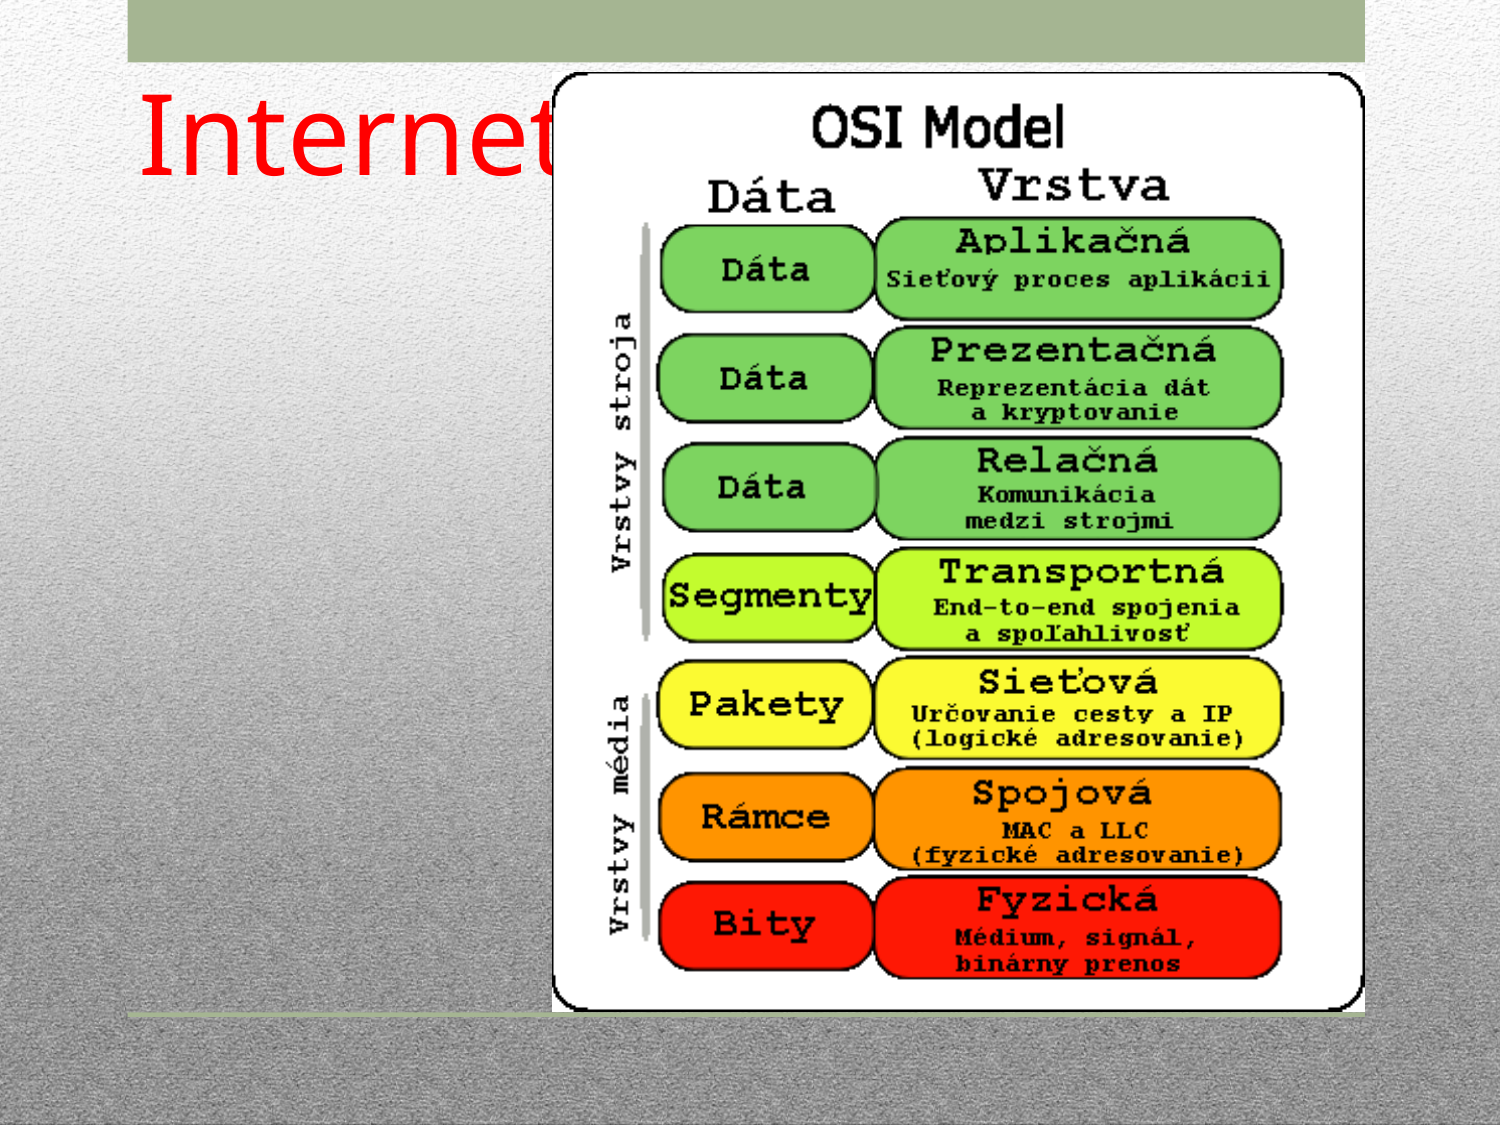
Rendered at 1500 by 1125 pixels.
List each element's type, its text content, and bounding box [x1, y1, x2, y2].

picture [0, 0, 1500, 1125]
title Internet [123, 78, 546, 341]
